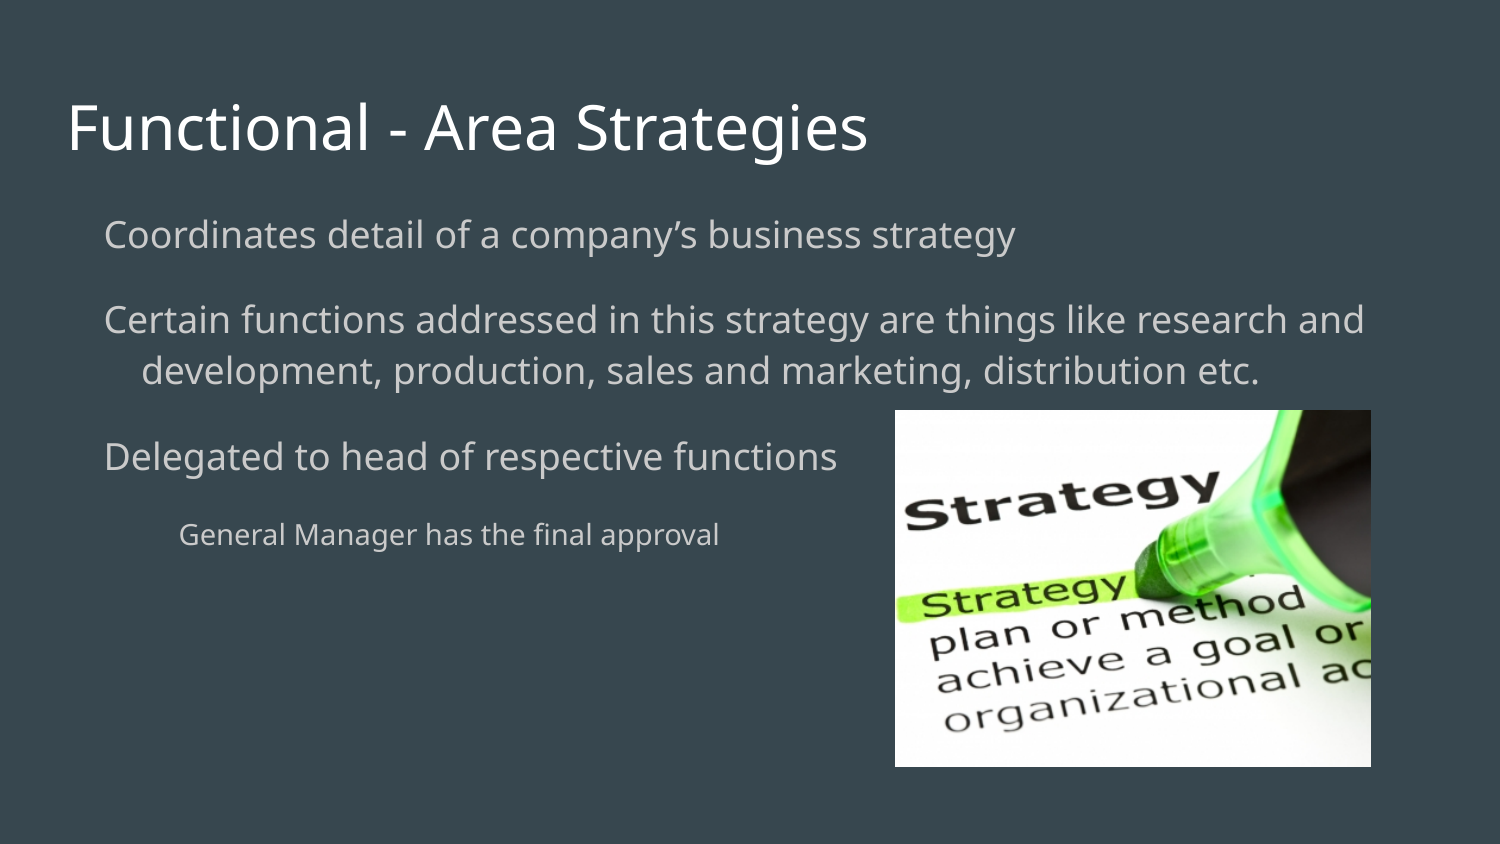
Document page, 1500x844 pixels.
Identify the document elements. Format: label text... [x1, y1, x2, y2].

list Coordinates detail of a company’s business strategy Certain functions addressed in this strategy are things like research and development, production, sales and marketing, distribution etc. Delegated to head of respective functions General Manager has the final approval [51, 189, 1449, 750]
picture [895, 410, 1372, 768]
title Functional - Area Strategies [51, 72, 1449, 167]
